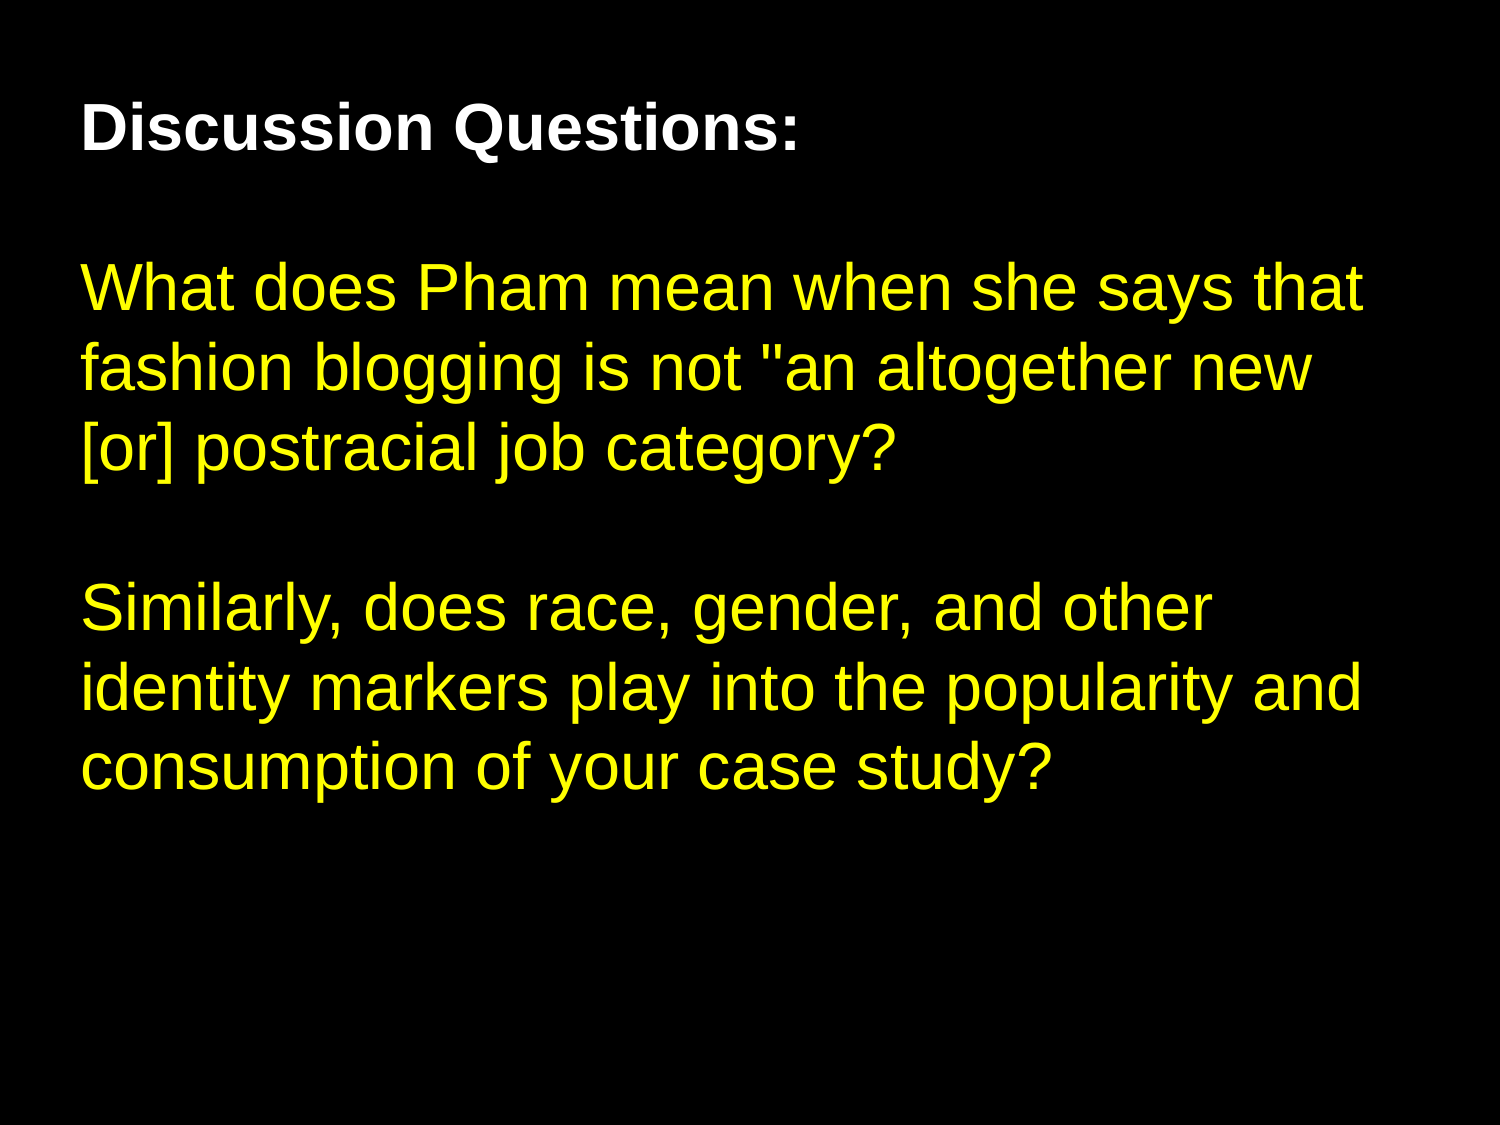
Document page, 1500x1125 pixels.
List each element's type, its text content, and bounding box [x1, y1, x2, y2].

text_box Discussion Questions: What does Pham mean when she says that fashion blogging is not "an altogether new [or] postracial job category? Similarly, does race, gender, and other identity markers play into the popularity and consumption of your case study? [65, 76, 1438, 891]
